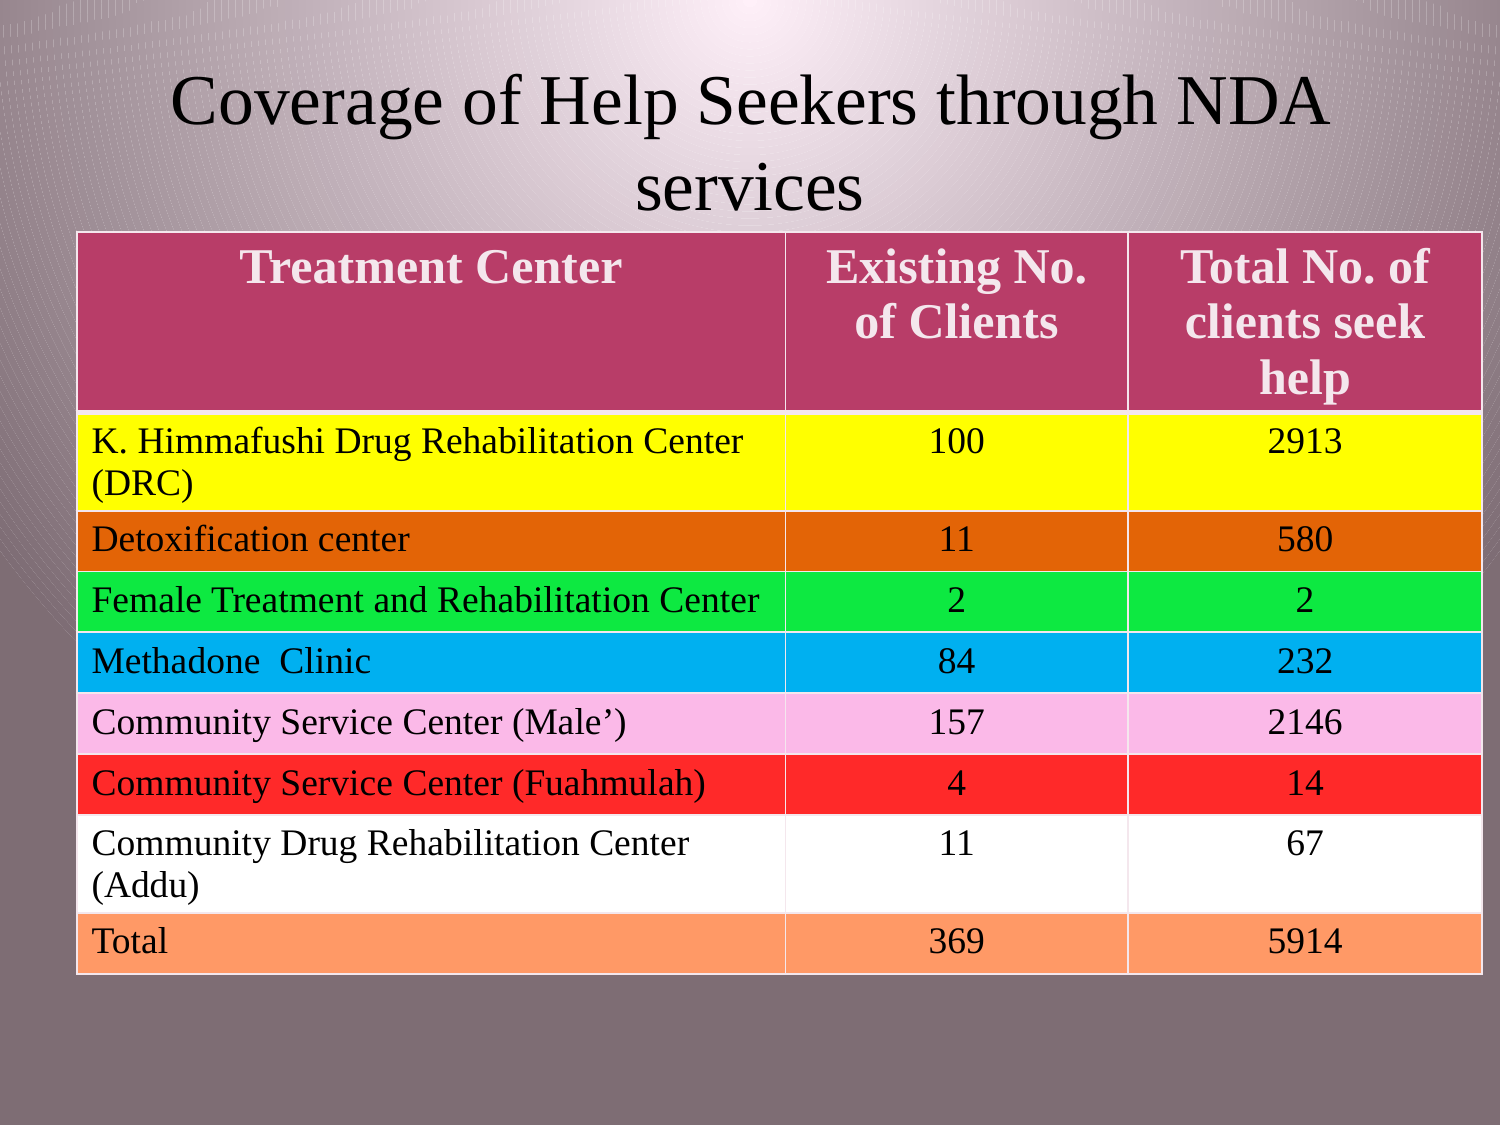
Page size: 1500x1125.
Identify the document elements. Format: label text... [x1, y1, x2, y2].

table_cell 4 [786, 755, 1127, 814]
table_cell 2 [786, 572, 1127, 631]
table_cell Community Drug Rehabilitation Center (Addu) [78, 816, 785, 912]
table_cell 580 [1129, 512, 1481, 571]
table_header Total No. of clients seek help [1129, 233, 1481, 410]
table_cell K. Himmafushi Drug Rehabilitation Center (DRC) [78, 415, 785, 510]
table_cell Community Service Center (Male’) [78, 694, 785, 753]
table_header Existing No. of Clients [786, 233, 1127, 410]
table_cell Community Service Center (Fuahmulah) [78, 755, 785, 814]
table_cell 2146 [1129, 694, 1481, 753]
table_cell 5914 [1129, 914, 1481, 973]
table_cell 14 [1129, 755, 1481, 814]
table_cell 67 [1129, 816, 1481, 912]
table_cell 84 [786, 633, 1127, 692]
table_cell 232 [1129, 633, 1481, 692]
title Coverage of Help Seekers through NDA services [75, 45, 1425, 231]
table_cell Female Treatment and Rehabilitation Center [78, 572, 785, 631]
table_cell Total [78, 914, 785, 973]
table_cell 100 [786, 415, 1127, 510]
table_header Treatment Center [78, 233, 785, 410]
table_cell 369 [786, 914, 1127, 973]
table_cell 157 [786, 694, 1127, 753]
table_cell 11 [786, 816, 1127, 912]
table_cell 11 [786, 512, 1127, 571]
table_cell Detoxification center [78, 512, 785, 571]
table_cell Methadone Clinic [78, 633, 785, 692]
table_cell 2 [1129, 572, 1481, 631]
table_cell 2913 [1129, 415, 1481, 510]
